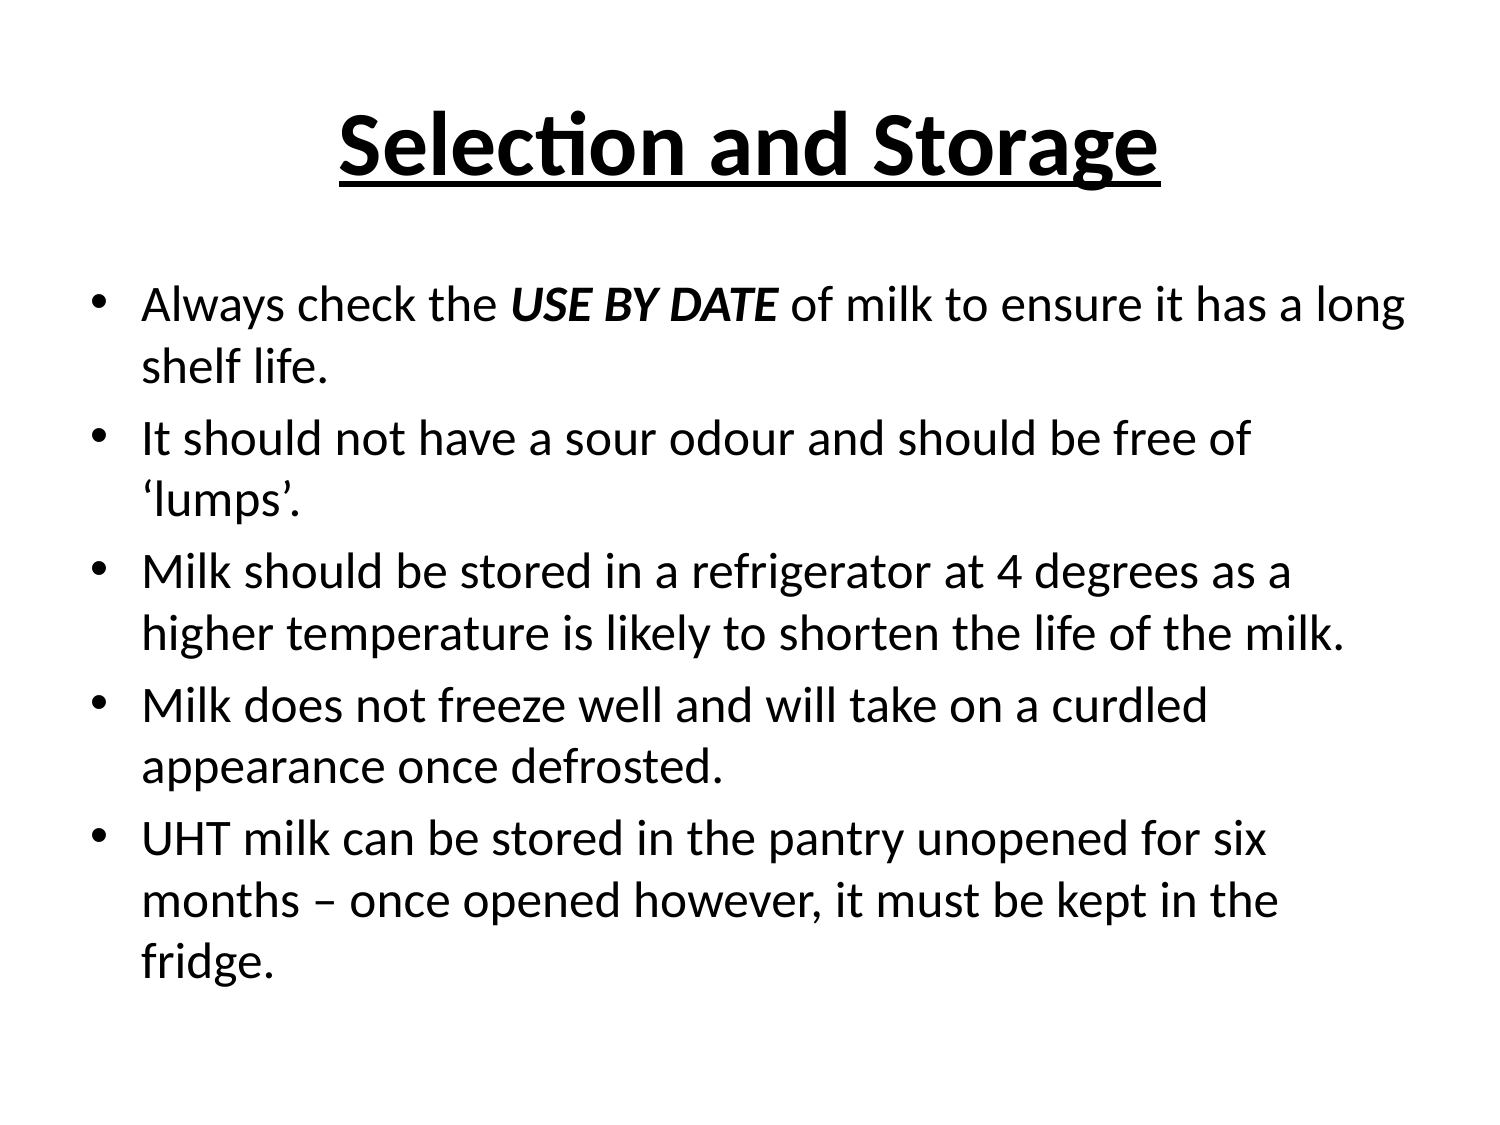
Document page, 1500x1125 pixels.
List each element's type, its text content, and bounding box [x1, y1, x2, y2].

title Selection and Storage [75, 45, 1425, 233]
list Always check the USE BY DATE of milk to ensure it has a long shelf life. It should not have a sour odour and should be free of ‘lumps’. Milk should be stored in a refrigerator at 4 degrees as a higher temperature is likely to shorten the life of the milk. Milk does not freeze well and will take on a curdled appearance once defrosted. UHT milk can be stored in the pantry unopened for six months – once opened however, it must be kept in the fridge. [75, 262, 1425, 1005]
